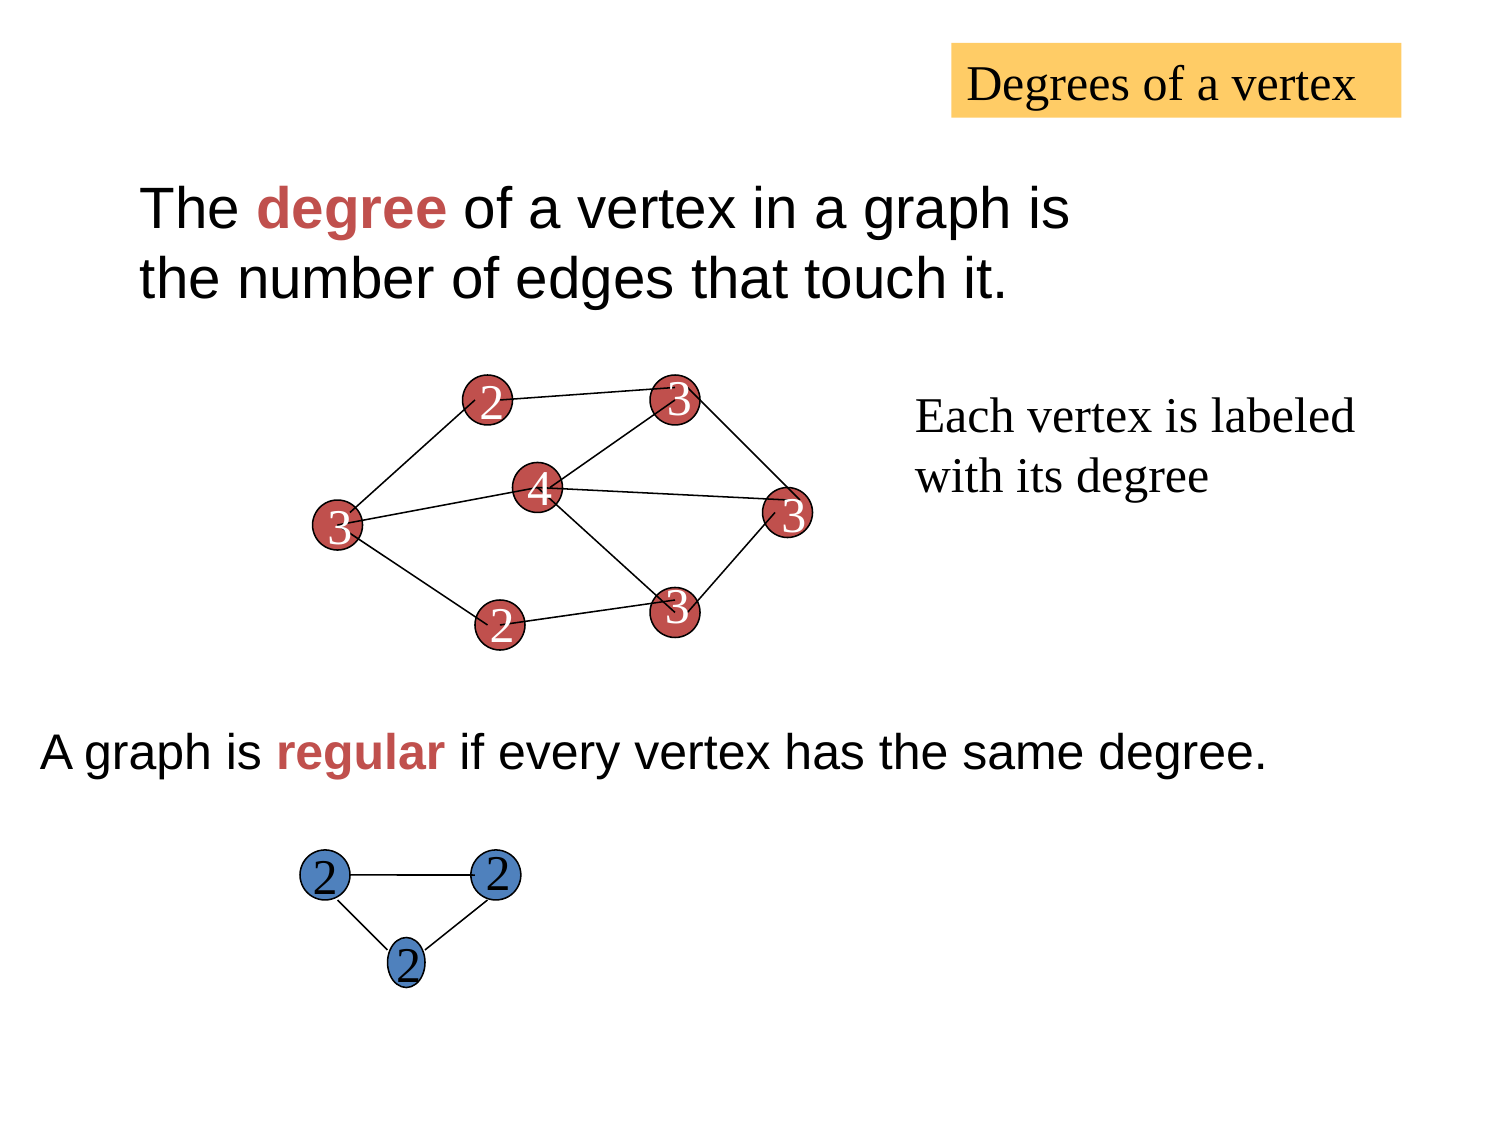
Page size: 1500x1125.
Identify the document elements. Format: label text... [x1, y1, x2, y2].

text_box 2 [464, 362, 552, 438]
text_box 2 [381, 924, 457, 1000]
text_box 3 [650, 566, 763, 642]
text_box 3 [312, 487, 375, 563]
text_box 4 [512, 447, 600, 523]
text_box 2 [470, 833, 521, 908]
text_box The degree of a vertex in a graph is the number of edges that touch it. [124, 162, 1175, 318]
text_box A graph is regular if every vertex has the same degree. [24, 712, 1475, 788]
text_box 3 [652, 358, 753, 433]
text_box [762, 499, 766, 526]
text_box 2 [474, 585, 563, 661]
text_box 3 [766, 474, 867, 550]
text_box 2 [297, 837, 361, 913]
text_box Degrees of a vertex [951, 42, 1402, 118]
text_box Each vertex is labeled with its degree [900, 374, 1400, 510]
